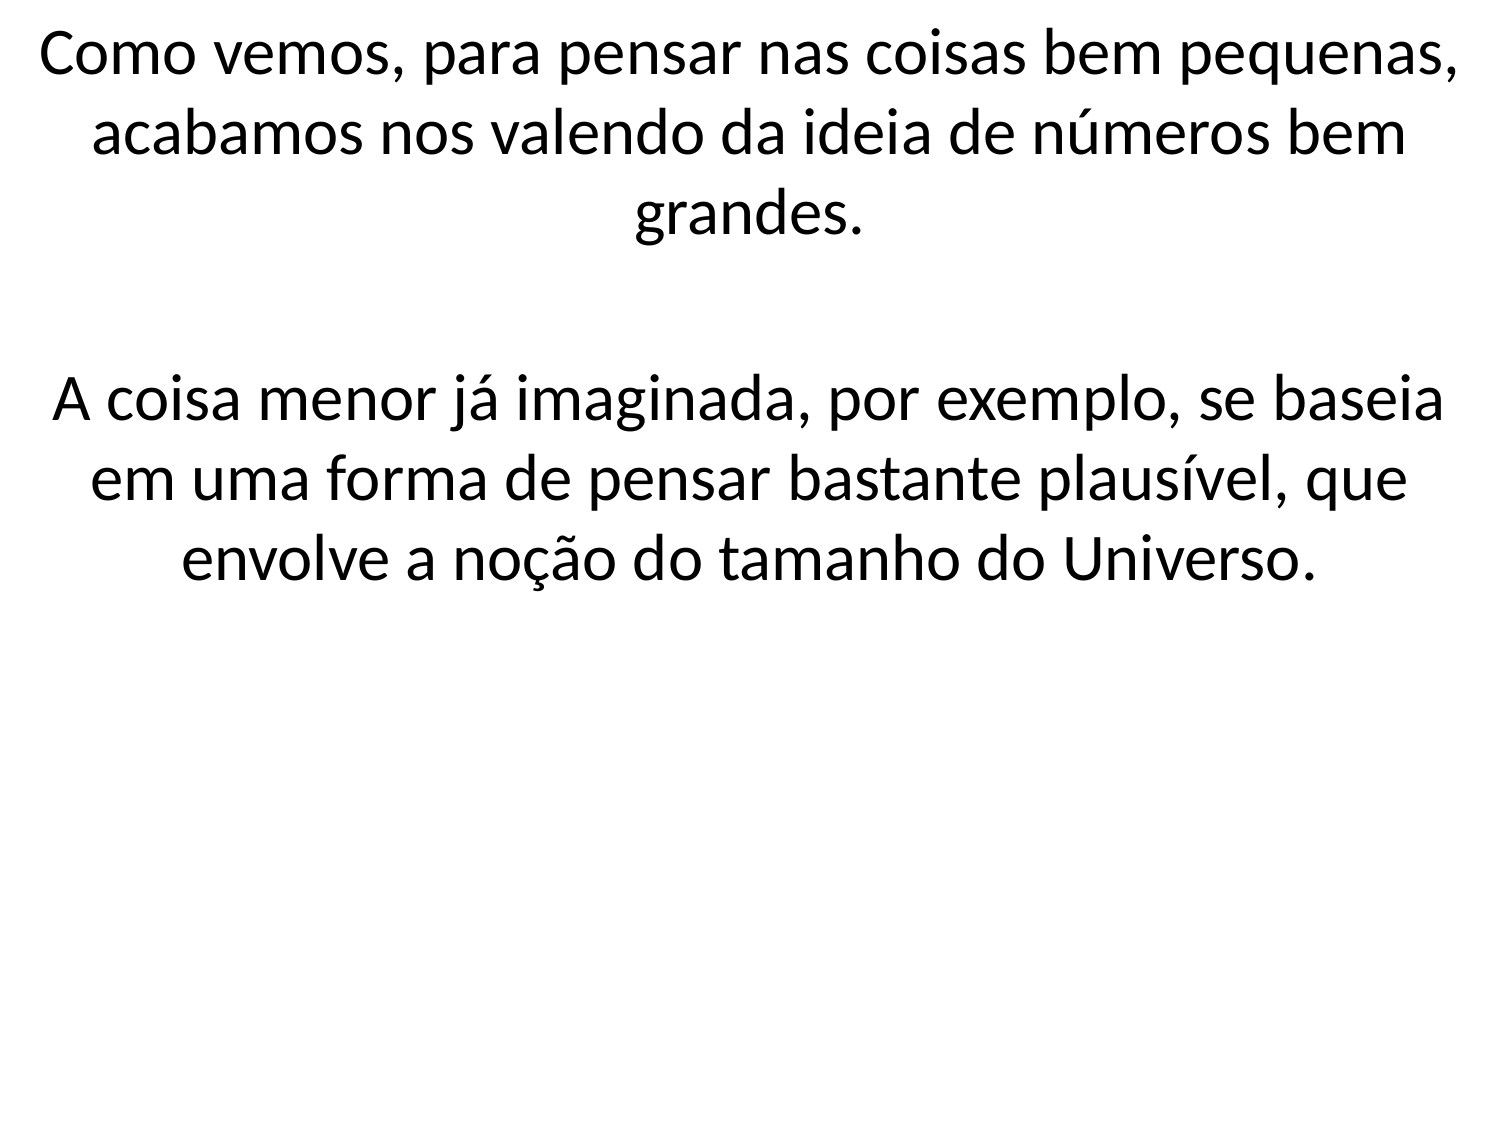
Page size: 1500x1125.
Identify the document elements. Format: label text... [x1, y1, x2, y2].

subtitle Como vemos, para pensar nas coisas bem pequenas, acabamos nos valendo da ideia de números bem grandes. A coisa menor já imaginada, por exemplo, se baseia em uma forma de pensar bastante plausível, que envolve a noção do tamanho do Universo. [0, 0, 1500, 1125]
